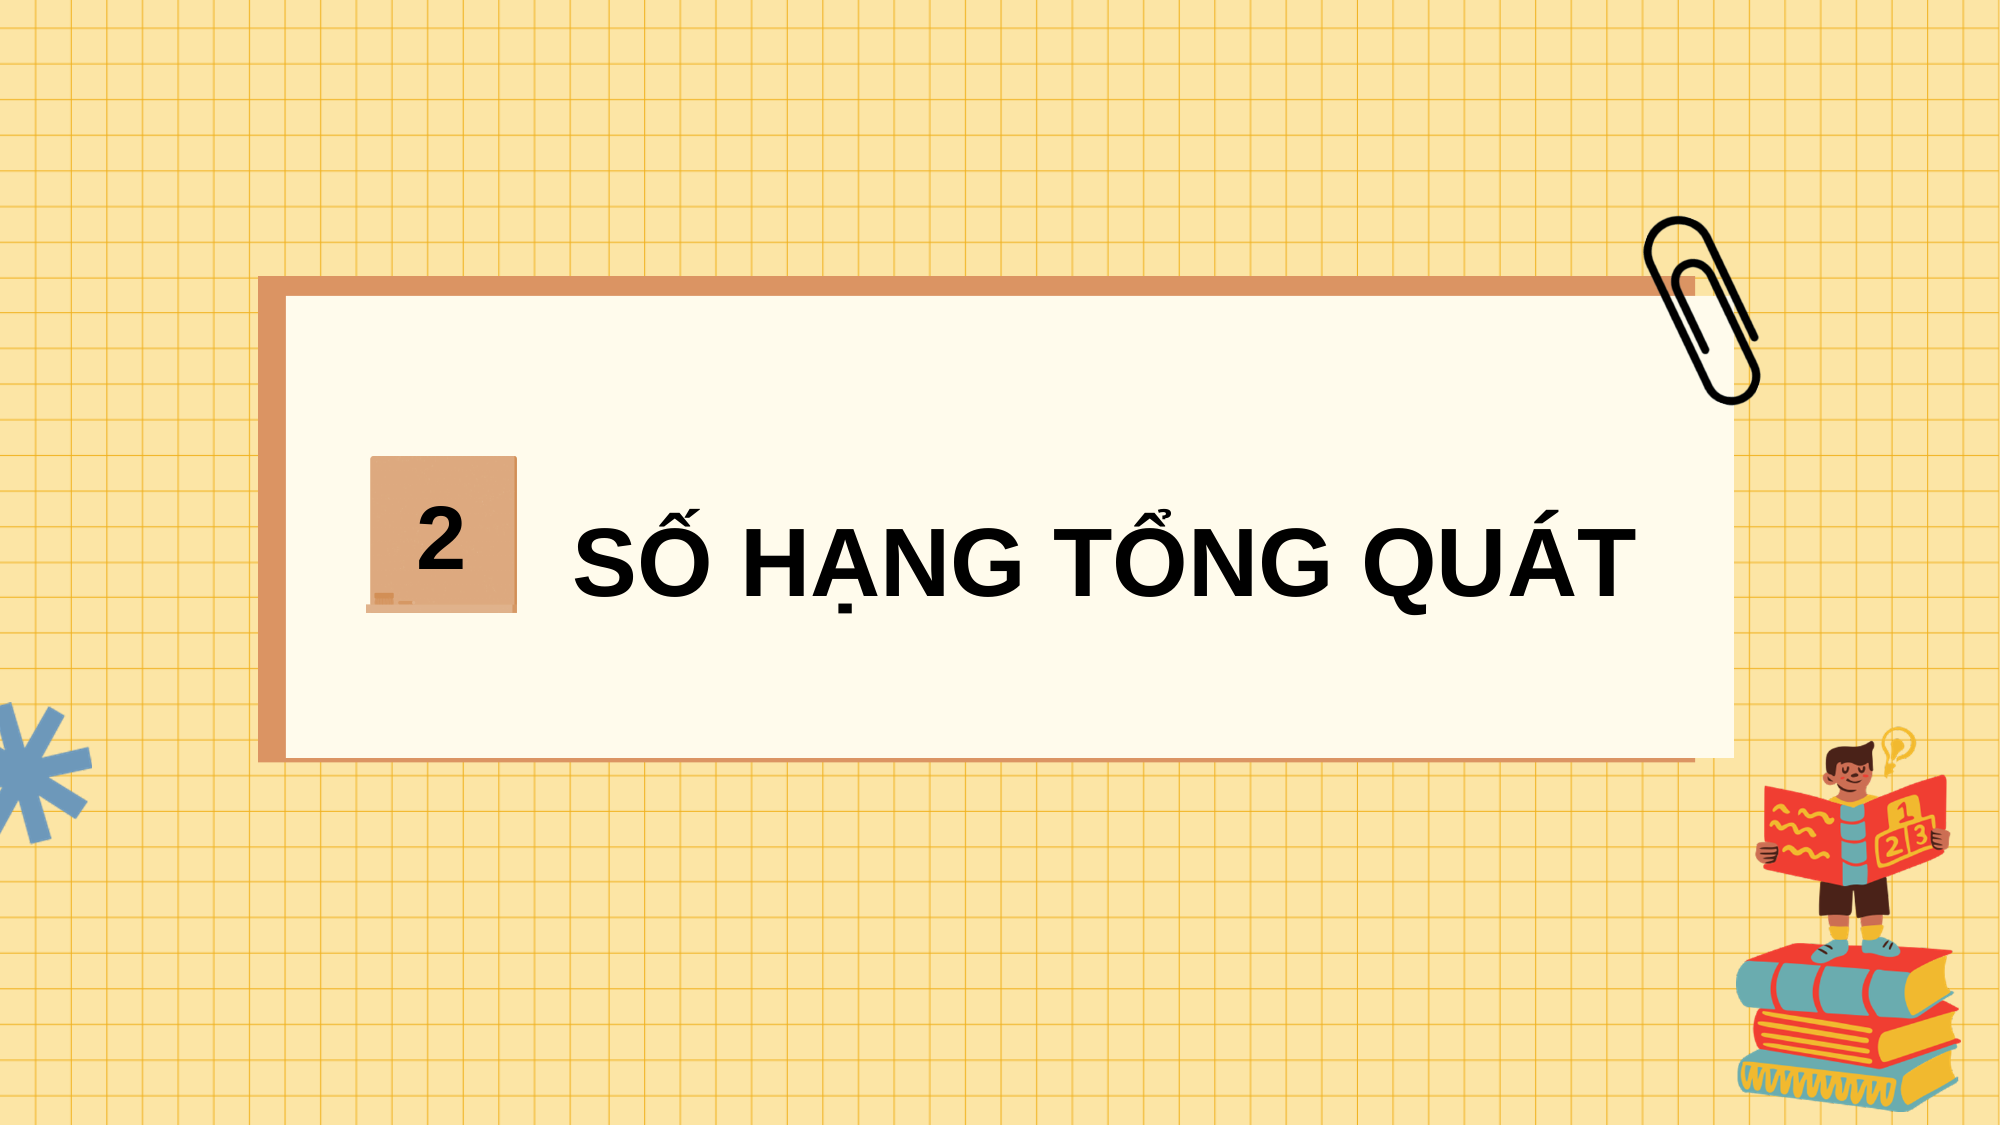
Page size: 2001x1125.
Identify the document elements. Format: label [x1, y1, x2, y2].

text_box [366, 455, 517, 613]
text_box [257, 275, 1735, 701]
picture [0, 0, 2000, 1125]
